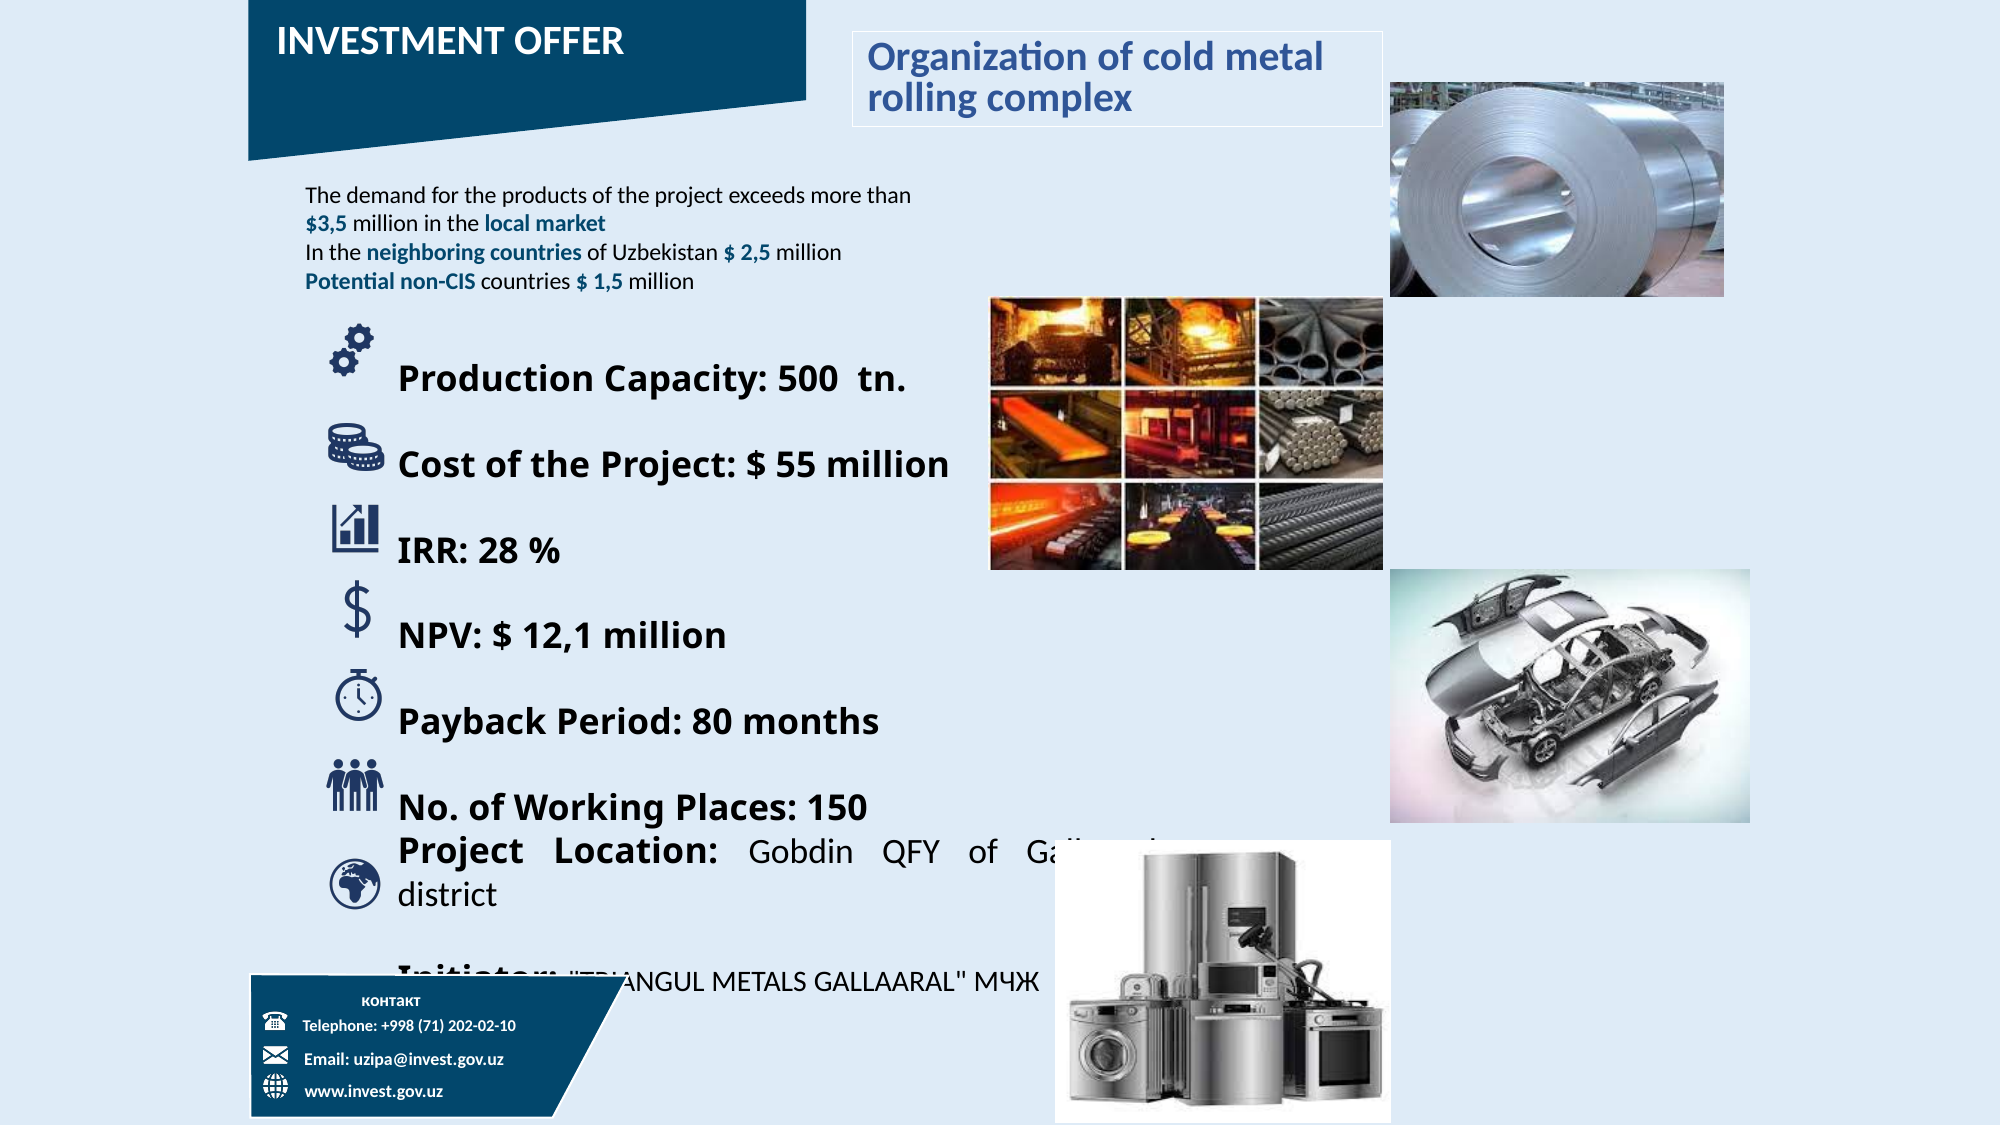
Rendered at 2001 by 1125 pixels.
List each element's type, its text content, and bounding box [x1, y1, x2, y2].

picture [323, 496, 387, 561]
text_box Production Capacity: 500 tn. Сost of the Project: $ 55 million IRR: 28 % NPV: $ 12,1 million Payback Period: 80 months No. of Working Places: 150 Project Location: Gobdin QFY of Gallaorol district Initiator: "TRIANGUL METALS GALLAARAL" МЧЖ [383, 305, 1173, 1042]
text_box www.invest.gov.uz [289, 1072, 478, 1109]
picture [1390, 82, 1724, 297]
picture [264, 1012, 286, 1019]
picture [277, 1075, 287, 1092]
text_box Email: uzipa@invest.gov.uz [289, 1040, 561, 1077]
text_box The demand for the products of the project exceeds more than $3,5 million in the local market In the neighboring countries of Uzbekistan $ 2,5 million Potential non-CIS countries $ 1,5 million [290, 172, 1215, 302]
text_box [248, 973, 630, 1119]
picture [319, 318, 384, 382]
picture [988, 296, 1383, 570]
picture [265, 1057, 286, 1063]
picture [326, 663, 391, 727]
picture [264, 1080, 274, 1092]
text_box [248, 0, 807, 161]
picture [264, 1051, 270, 1059]
text_box Organization of cold metal rolling complex [852, 31, 1383, 127]
text_box Telephone: +998 (71) 202-02-10 [287, 1007, 572, 1042]
text_box INVESTMENT OFFER [276, 11, 704, 63]
text_box контакт [346, 981, 539, 1007]
picture [323, 415, 387, 479]
picture [264, 1047, 287, 1055]
picture [281, 1052, 287, 1059]
picture [1055, 840, 1391, 1123]
picture [325, 577, 389, 641]
picture [323, 852, 387, 916]
picture [266, 1017, 284, 1030]
picture [1390, 569, 1750, 824]
picture [323, 753, 387, 817]
